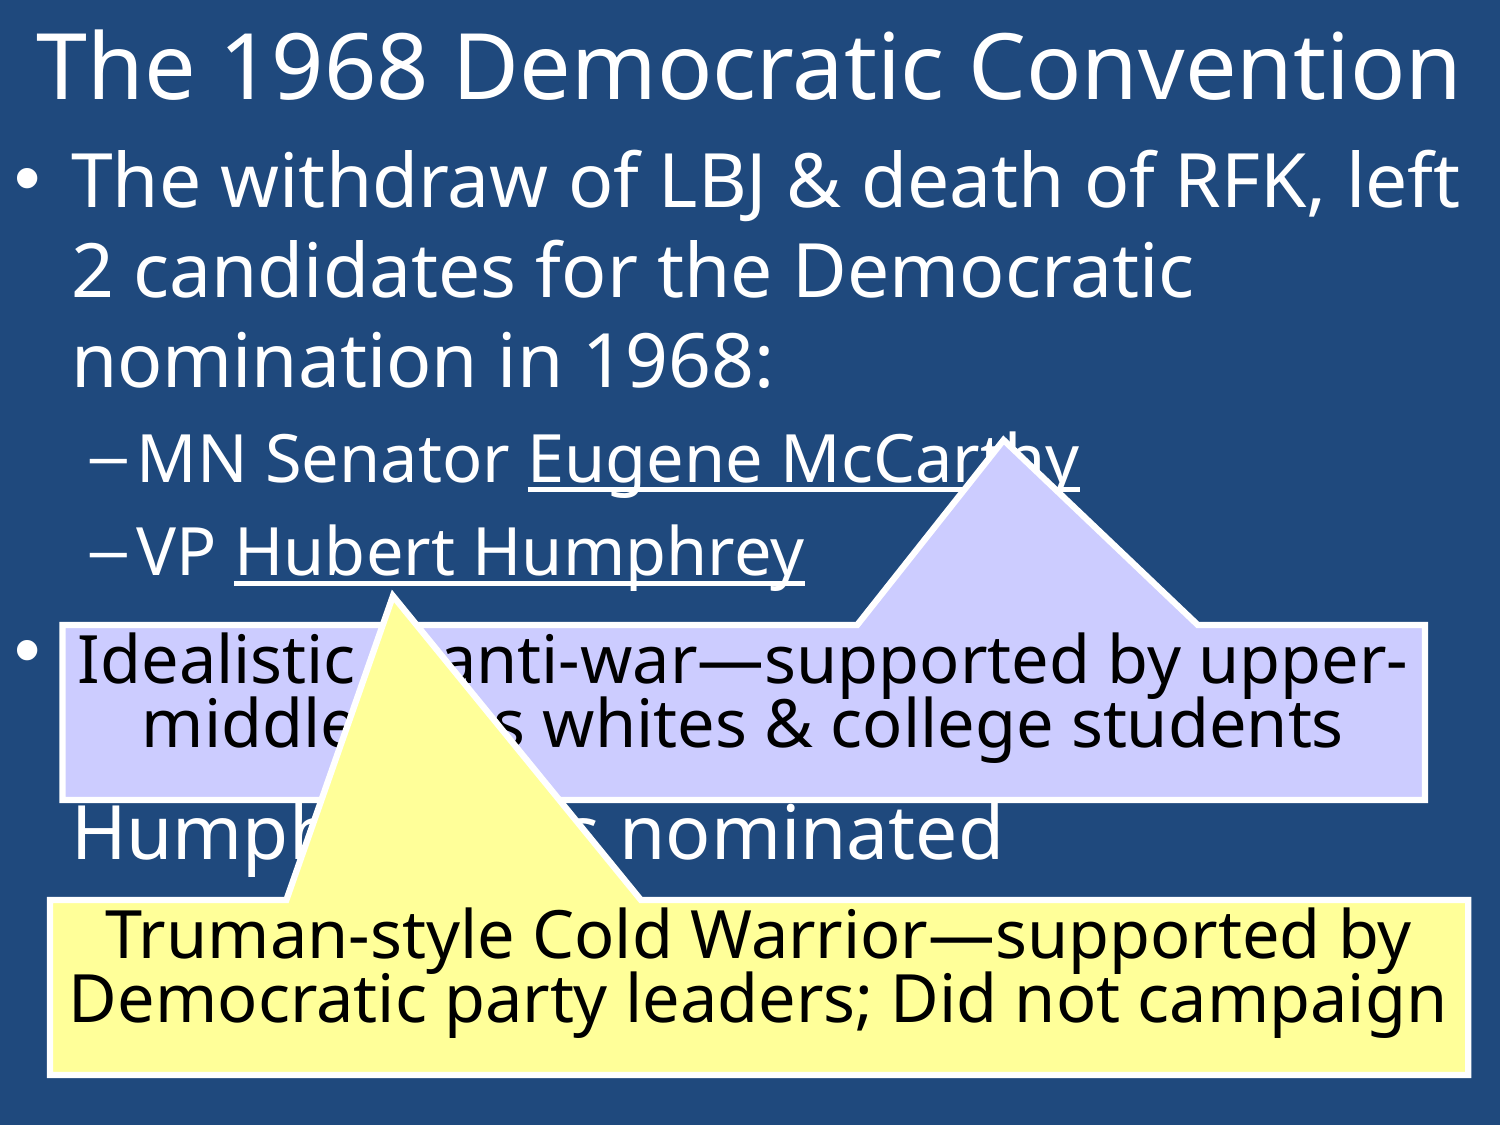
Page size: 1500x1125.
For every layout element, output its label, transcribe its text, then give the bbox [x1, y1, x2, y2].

text_box Idealistic & anti-war—supported by upper-middle class whites & college students [62, 624, 382, 800]
list The withdraw of LBJ & death of RFK, left 2 candidates for the Democratic nomination in 1968: MN Senator Eugene McCarthy VP Hubert Humphrey TV showed angry protestors & police fight outside the convention when Humphrey was nominated [0, 125, 1500, 1125]
text_box Idealistic & anti-war—supported by upper-middle class whites & college students [417, 440, 1425, 800]
text_box Truman-style Cold Warrior—supported by Democratic party leaders; Did not campaign [50, 595, 1469, 1075]
title The 1968 Democratic Convention [0, 0, 1500, 125]
